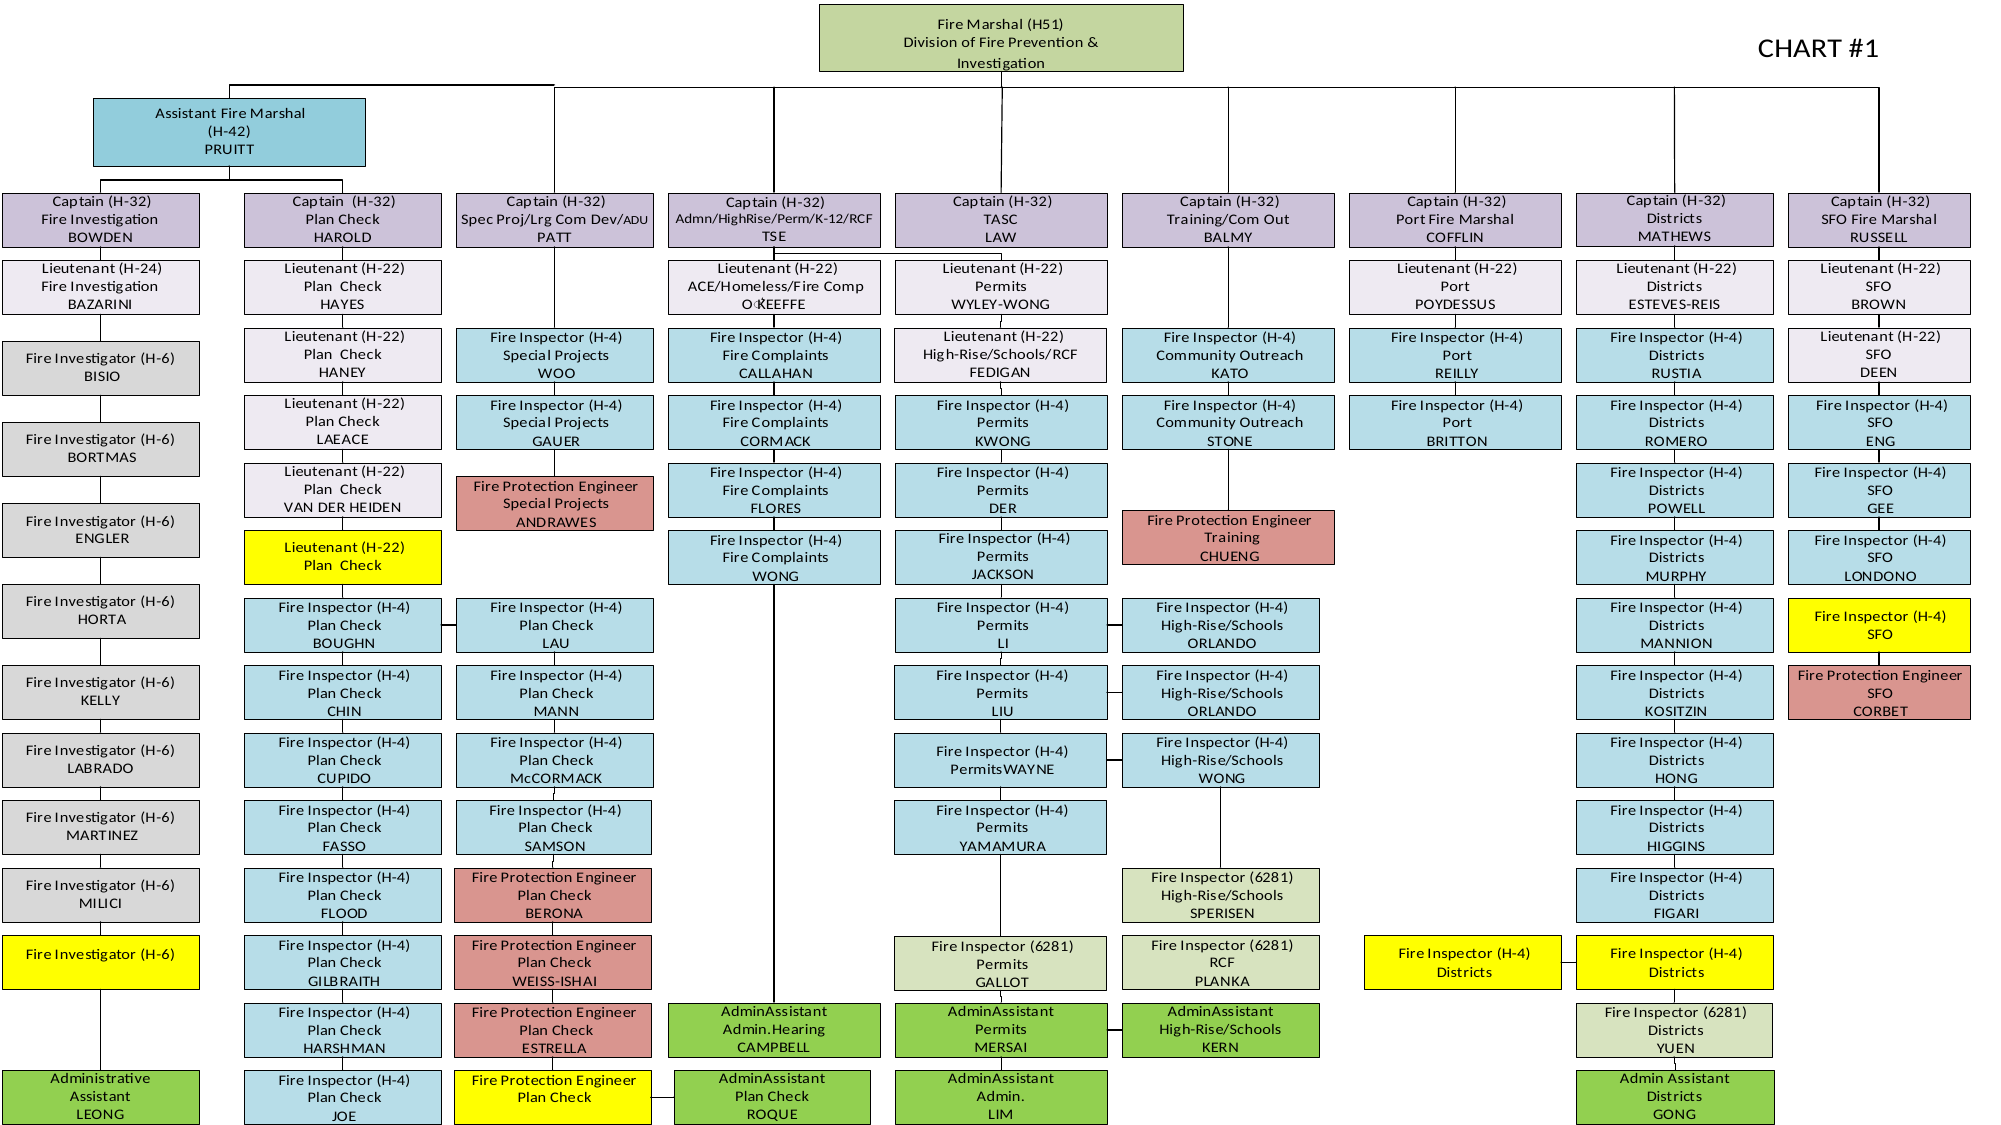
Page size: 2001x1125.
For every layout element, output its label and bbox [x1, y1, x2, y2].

text_box [0, 0, 2000, 1125]
